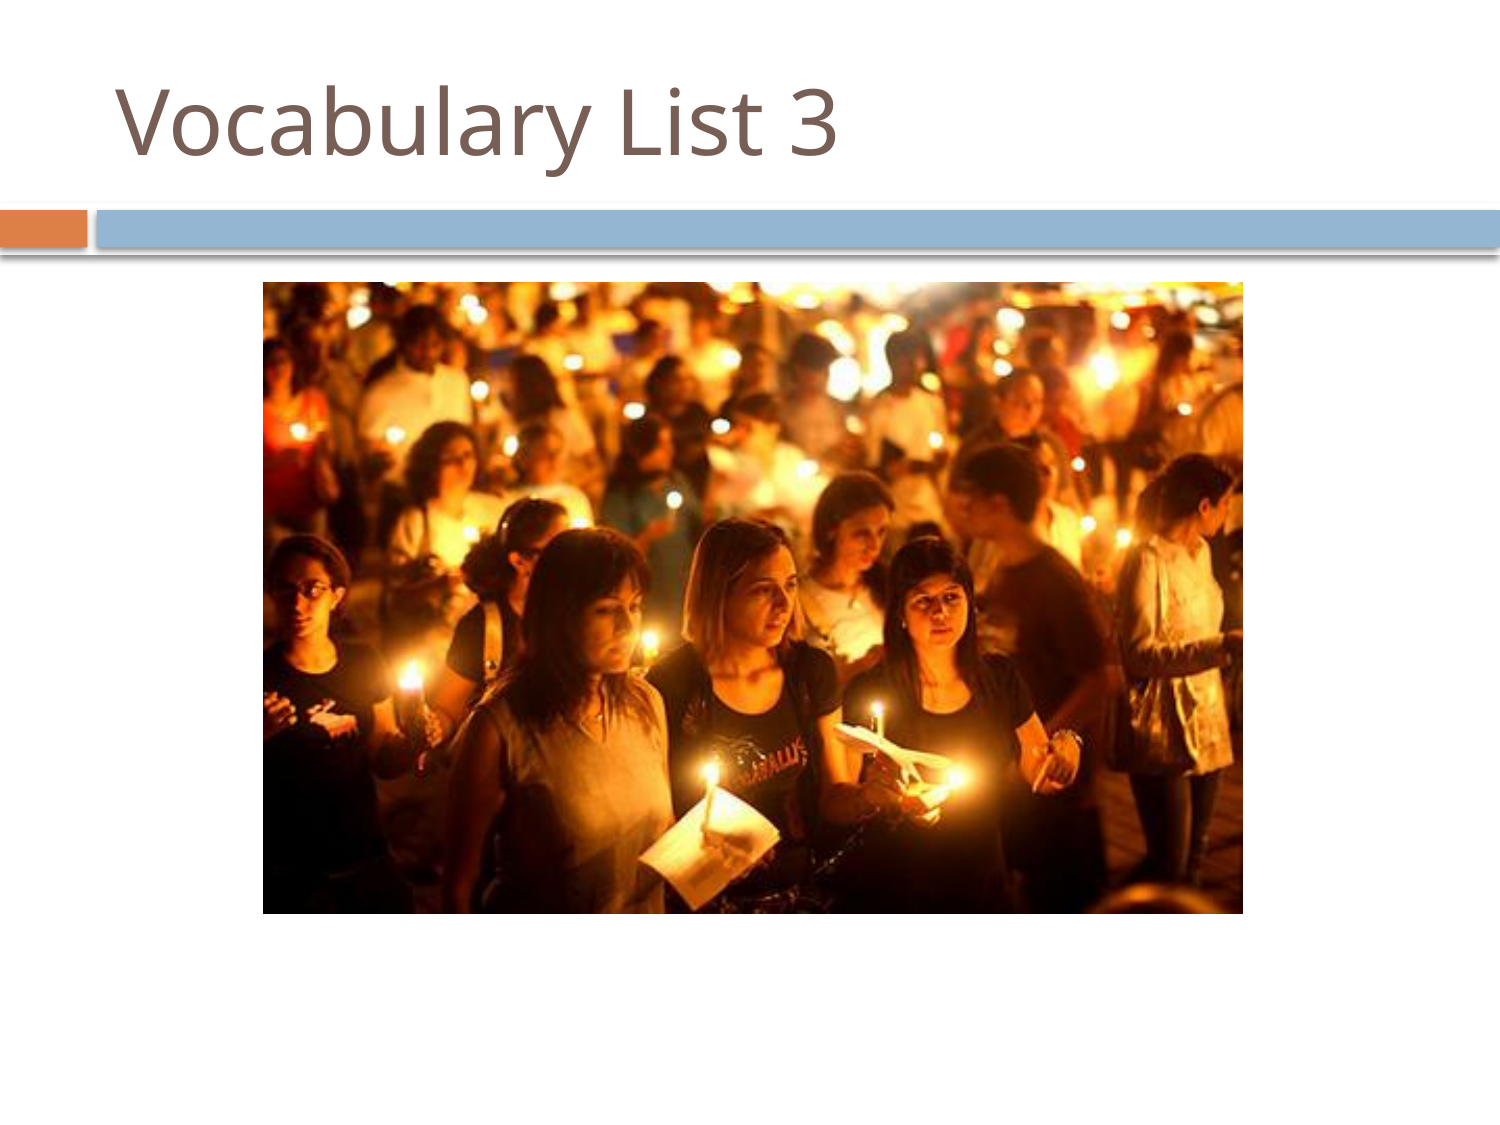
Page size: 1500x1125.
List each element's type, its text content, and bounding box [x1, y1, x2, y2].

title Vocabulary List 3 [100, 37, 1438, 200]
picture [262, 282, 1243, 915]
